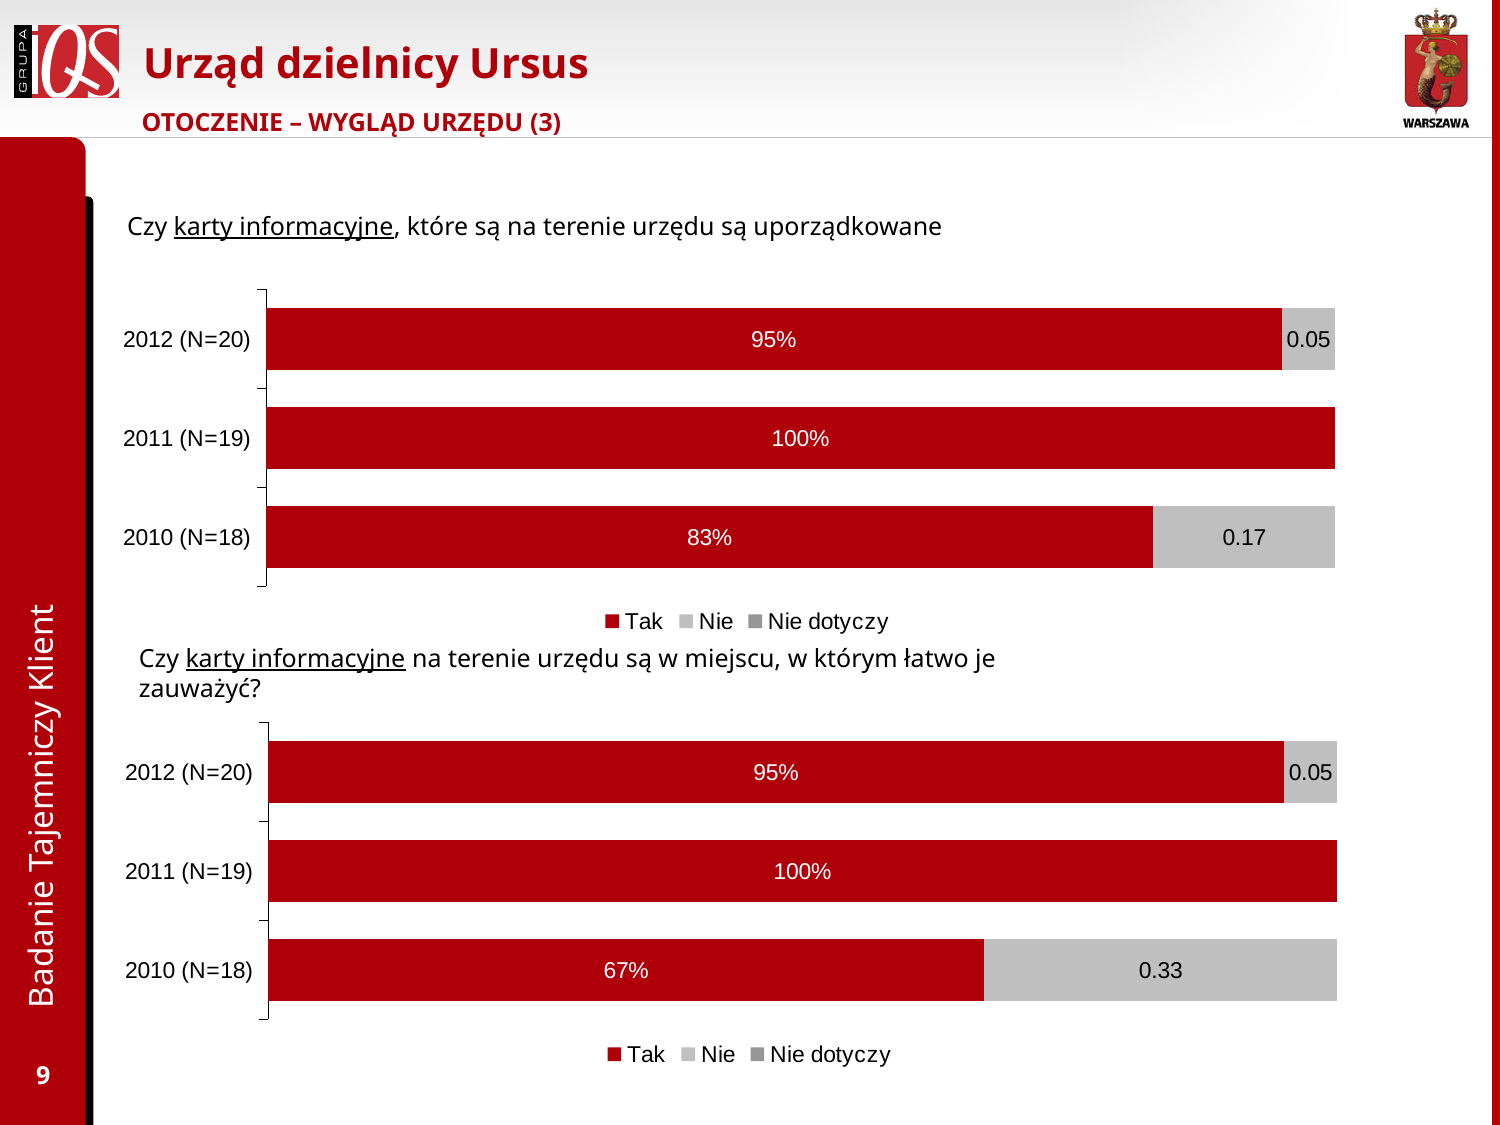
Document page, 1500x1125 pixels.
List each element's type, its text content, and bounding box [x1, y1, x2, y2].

text_box OTOCZENIE – WYGLĄD URZĘDU (3) [112, 98, 690, 149]
picture [0, 0, 1492, 138]
slide_number 9 [0, 1046, 87, 1107]
chart [117, 720, 1382, 1074]
title Urząd dzielnicy Ursus [128, 6, 1294, 117]
text_box Czy karty informacyjne na terenie urzędu są w miejscu, w którym łatwo je zauważyć? [124, 649, 1098, 710]
chart [115, 287, 1380, 641]
footer Badanie Tajemniczy Klient [1, 158, 78, 1024]
text_box Czy karty informacyjne, które są na terenie urzędu są uporządkowane [112, 203, 988, 248]
